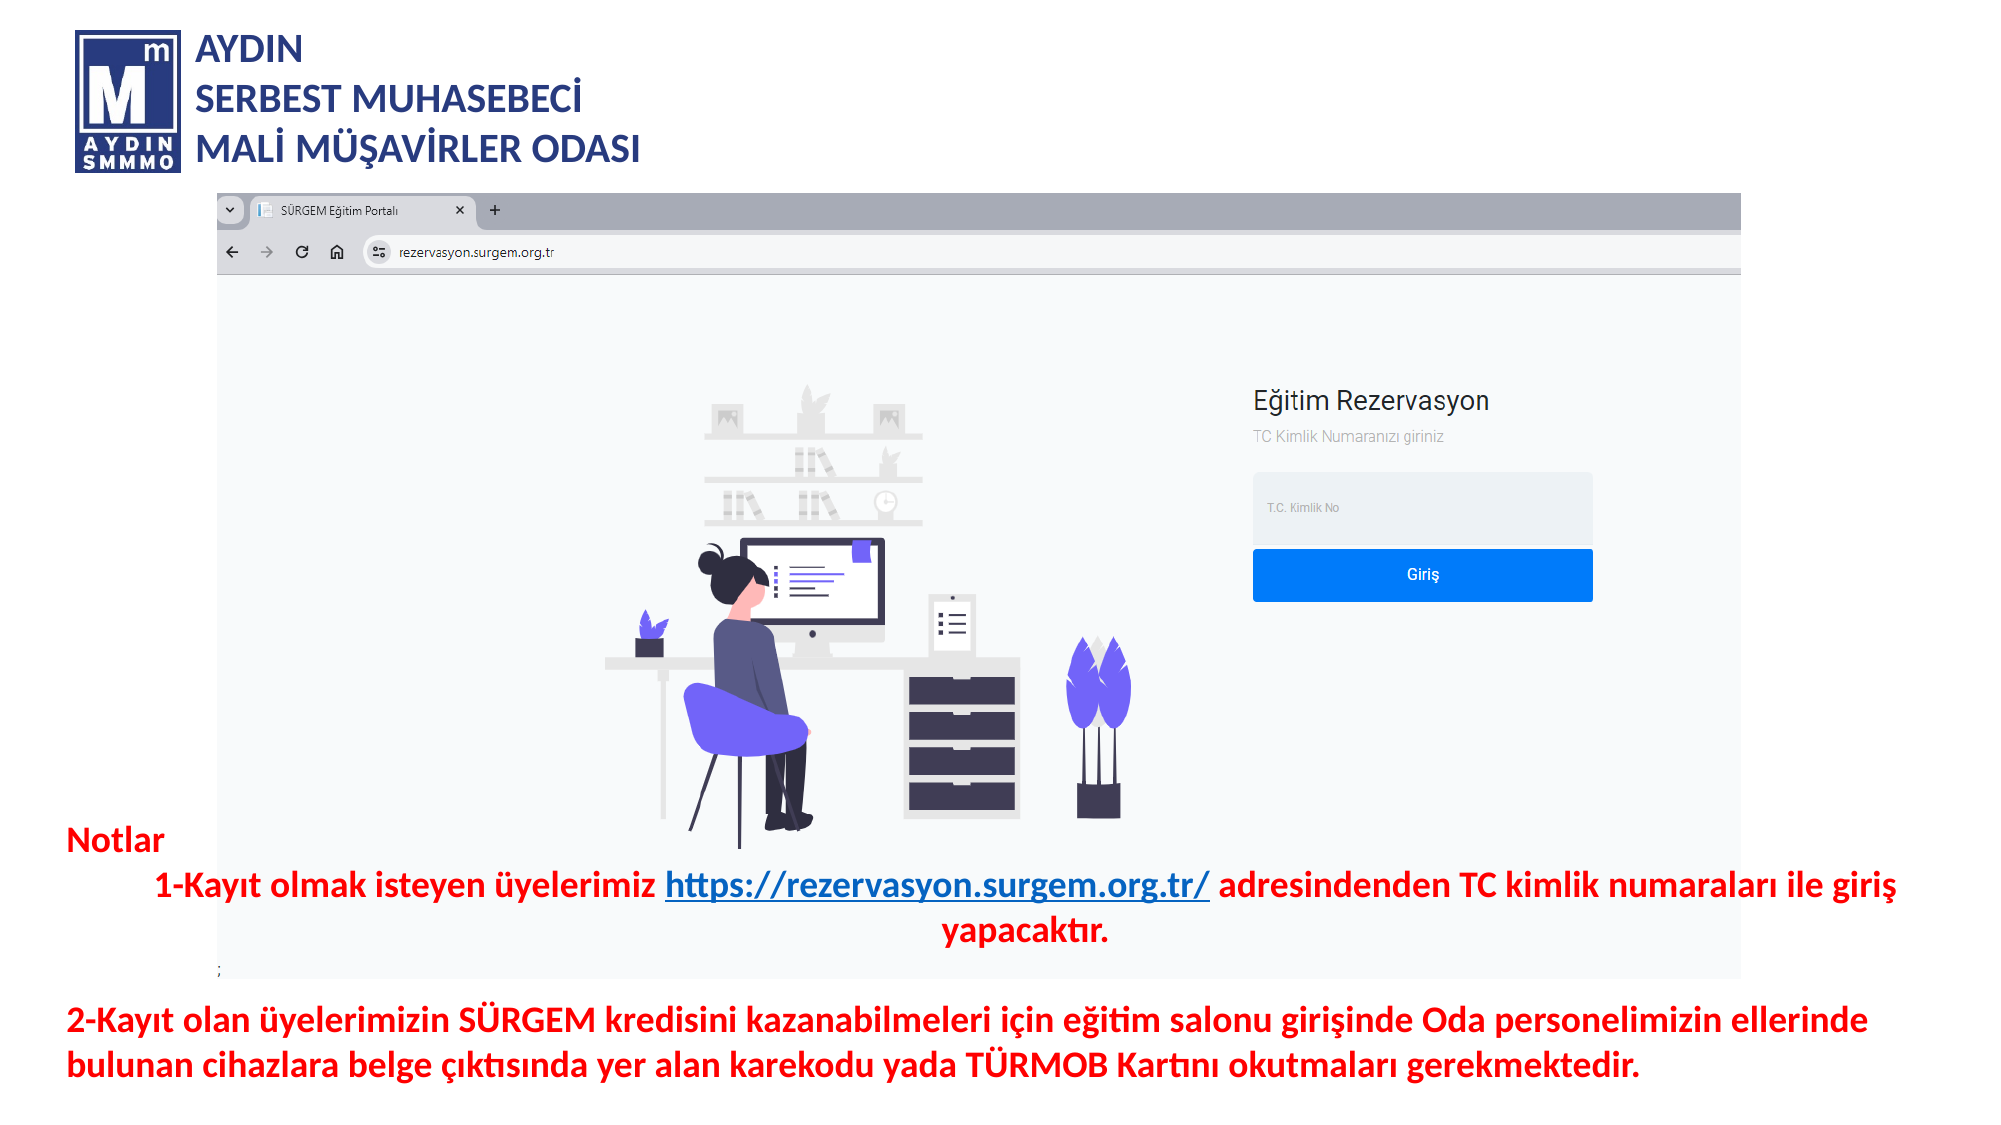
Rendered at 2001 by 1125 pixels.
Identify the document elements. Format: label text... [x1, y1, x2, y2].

picture [217, 193, 1741, 979]
text_box Notlar 1-Kayıt olmak isteyen üyelerimiz https://rezervasyon.surgem.org.tr/ adresindenden TC kimlik numaraları ile giriş yapacaktır. 2-Kayıt olan üyelerimizin SÜRGEM kredisini kazanabilmeleri için eğitim salonu girişinde Oda personelimizin ellerinde bulunan cihazlara belge çıktısında yer alan karekodu yada TÜRMOB Kartını okutmaları gerekmektedir. [51, 807, 2000, 1092]
text_box AYDIN SERBEST MUHASEBECİ MALİ MÜŞAVİRLER ODASI [180, 13, 781, 179]
picture [74, 30, 181, 173]
